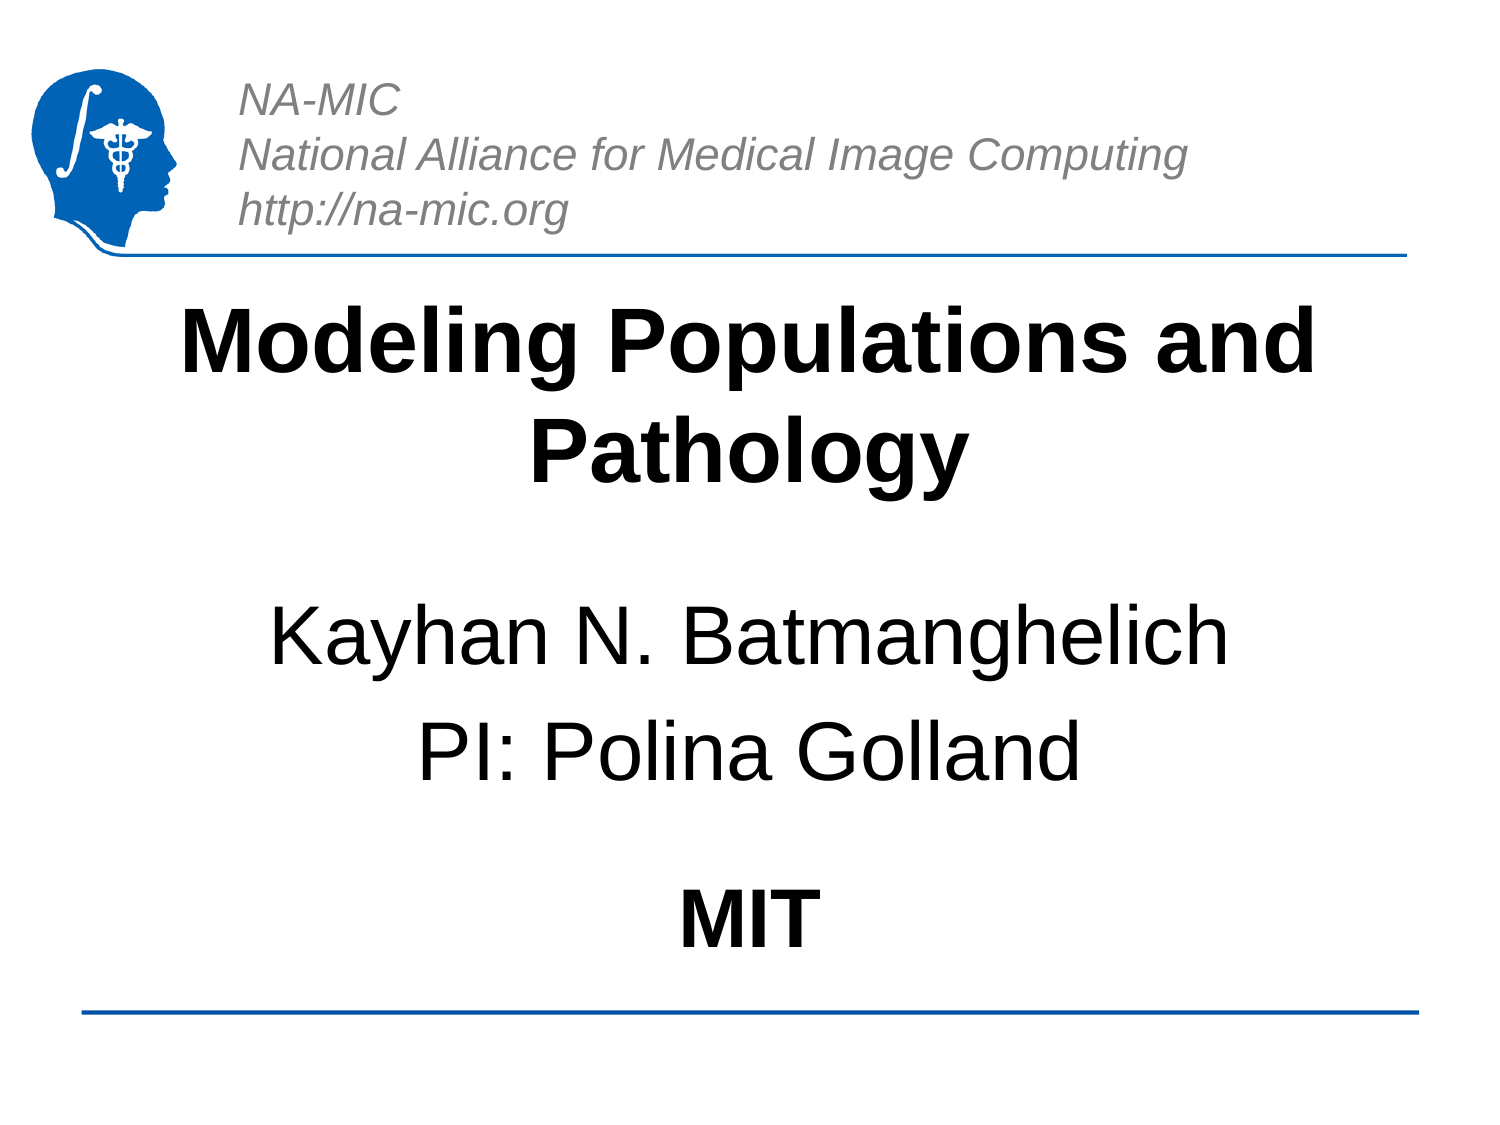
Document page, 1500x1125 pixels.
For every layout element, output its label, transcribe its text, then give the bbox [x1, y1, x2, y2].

subtitle Kayhan N. Batmanghelich PI: Polina Golland MIT [168, 573, 1332, 1125]
title Modeling Populations and Pathology [109, 273, 1391, 509]
picture [31, 69, 1407, 257]
